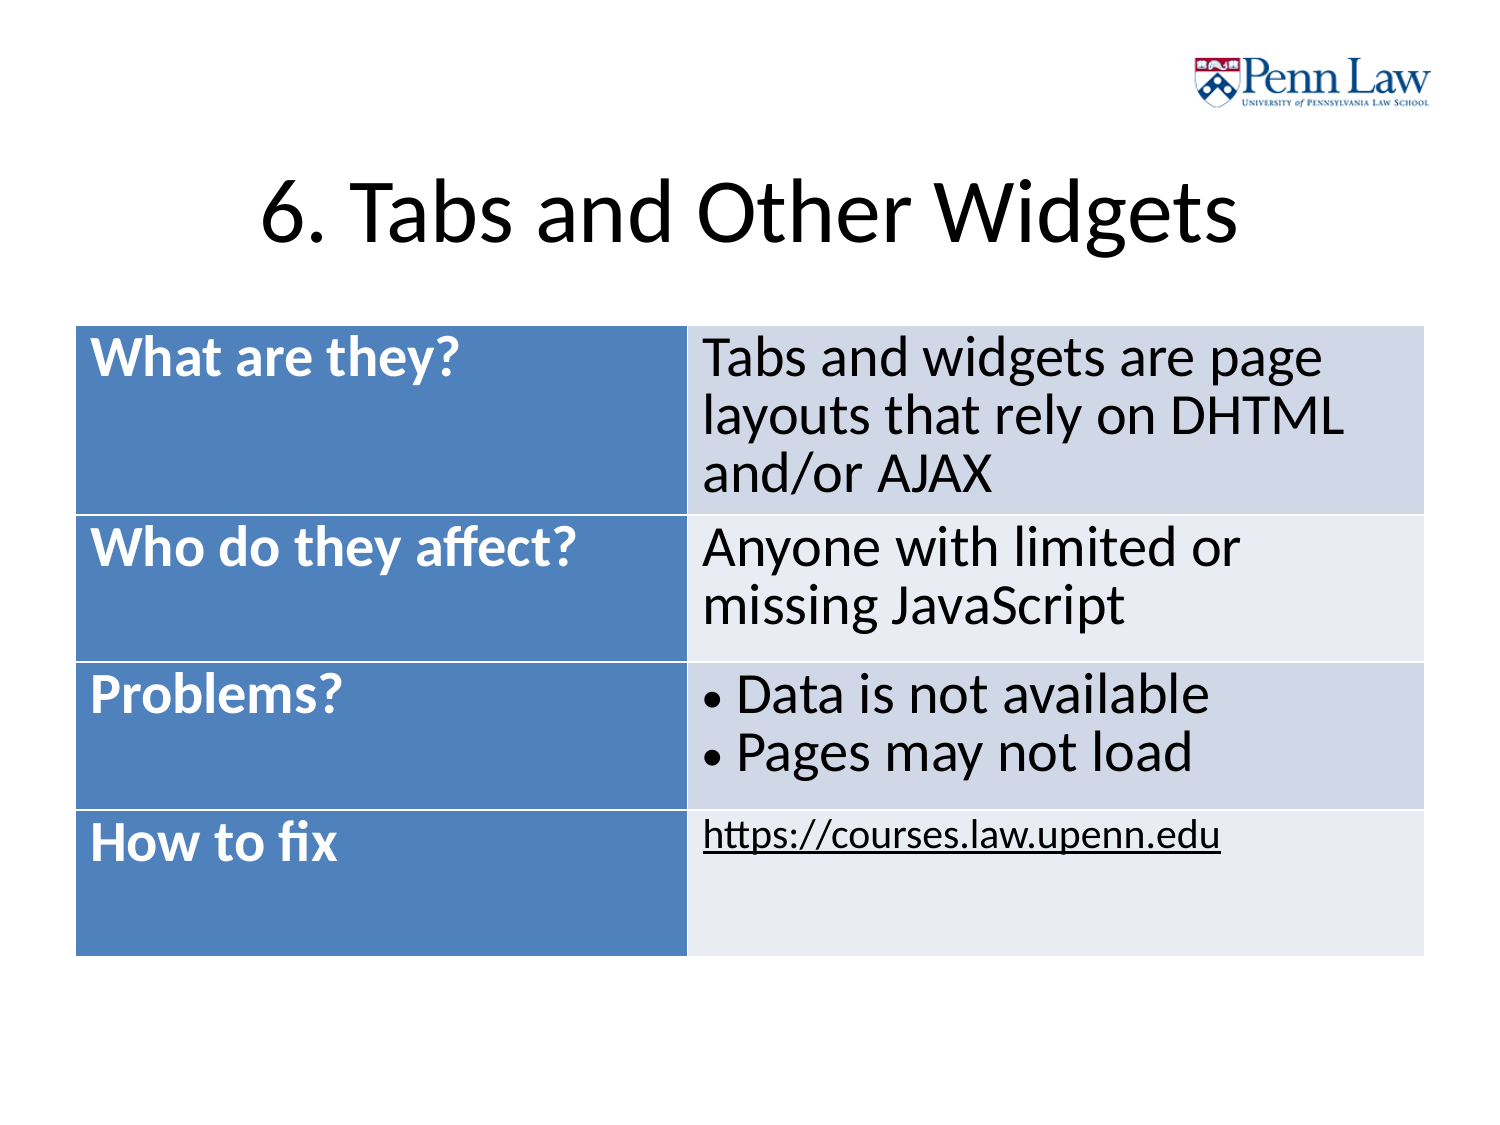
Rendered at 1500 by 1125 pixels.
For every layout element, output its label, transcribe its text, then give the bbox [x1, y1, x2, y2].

table_cell How to fix [76, 811, 687, 956]
table_cell https://courses.law.upenn.edu [688, 811, 1424, 956]
title 6. Tabs and Other Widgets [75, 112, 1425, 300]
table_cell Problems? [76, 663, 687, 809]
table_cell Who do they affect? [76, 516, 687, 661]
table_header What are they? [76, 326, 687, 514]
table_cell Anyone with limited or missing JavaScript [688, 516, 1424, 661]
table_header Tabs and widgets are page layouts that rely on DHTML and/or AJAX [688, 326, 1424, 514]
table_cell Data is not available Pages may not load [688, 663, 1424, 809]
picture [1174, 37, 1456, 125]
